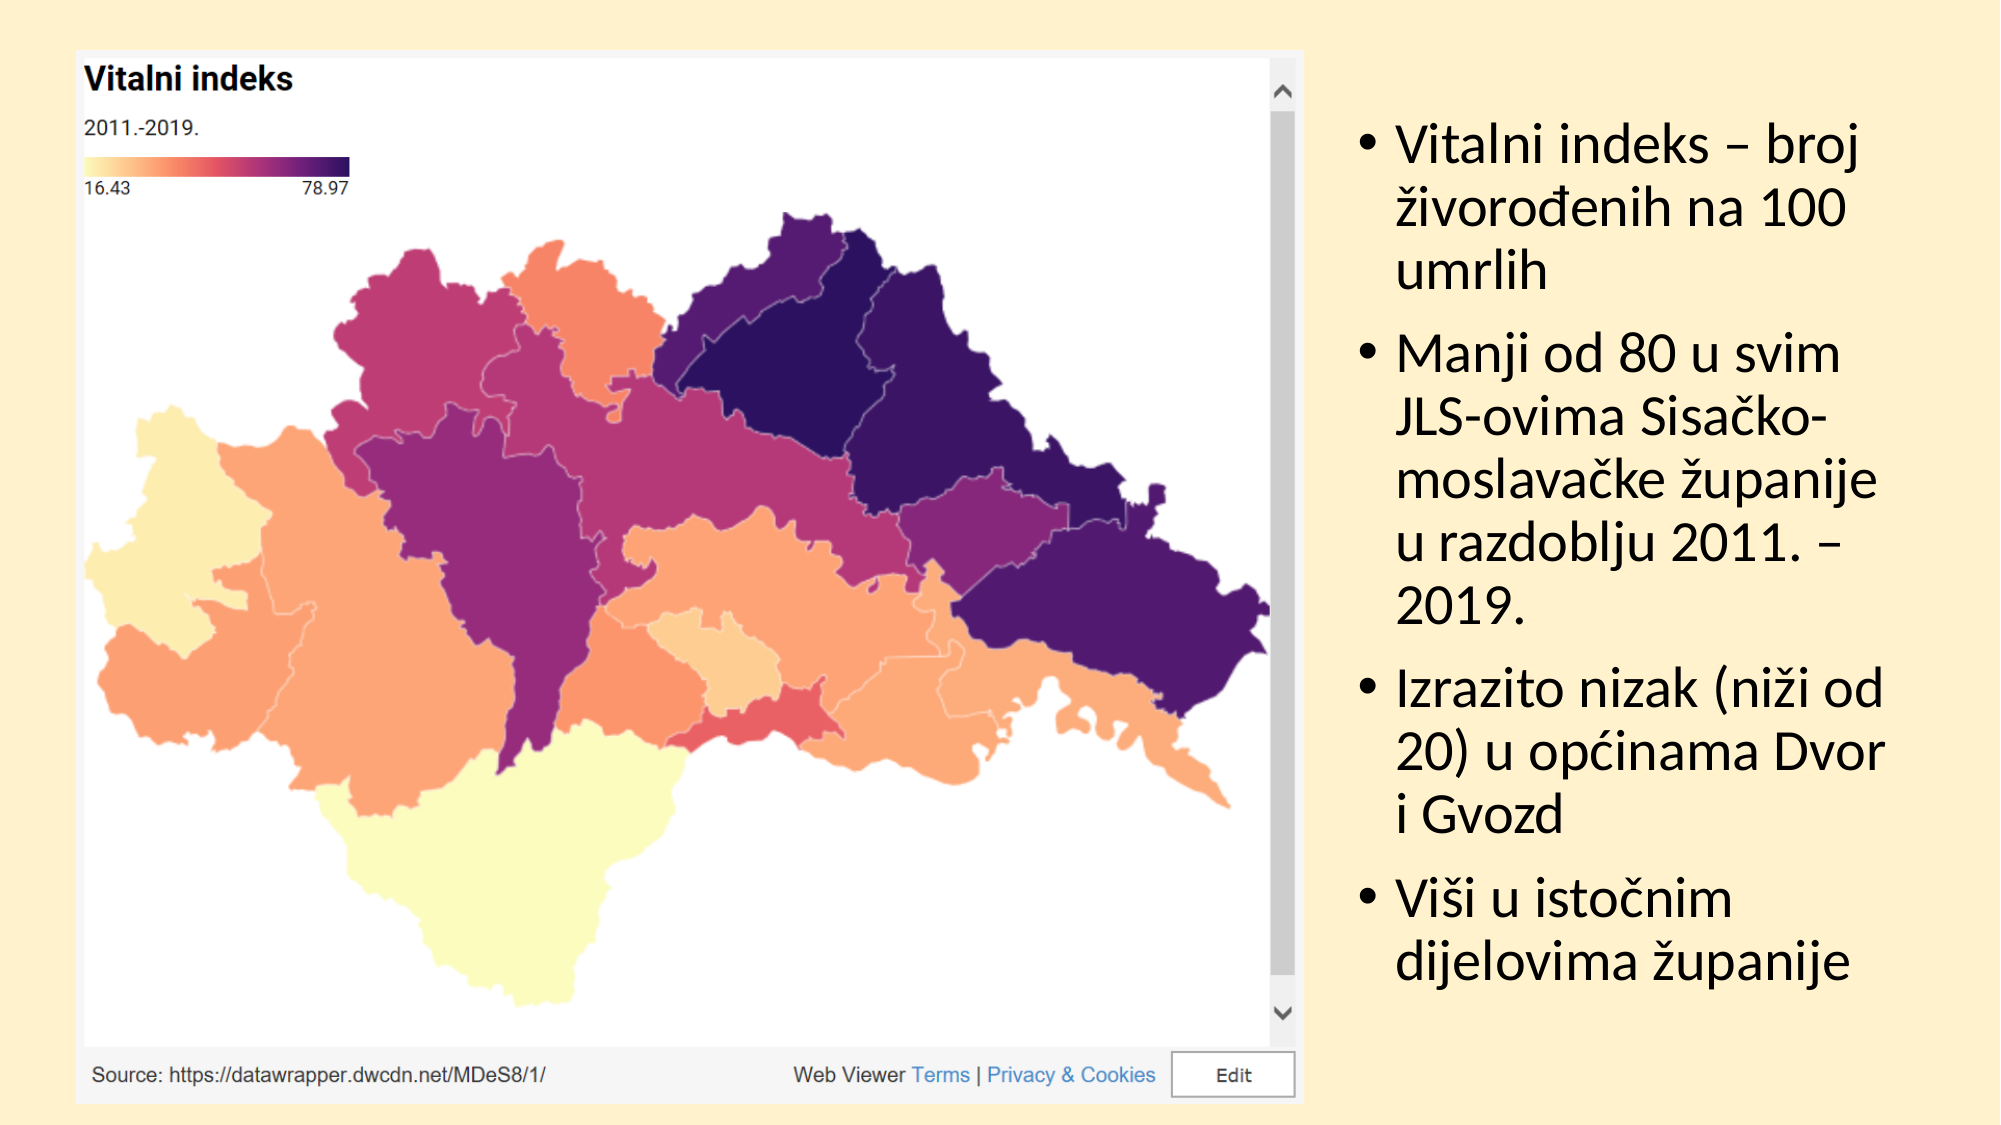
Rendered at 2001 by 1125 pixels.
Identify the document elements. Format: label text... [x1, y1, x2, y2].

picture [76, 50, 1304, 1104]
list Vitalni indeks – broj živorođenih na 100 umrlih Manji od 80 u svim JLS-ovima Sisačko-moslavačke županije u razdoblju 2011. – 2019. Izrazito nizak (niži od 20) u općinama Dvor i Gvozd Viši u istočnim dijelovima županije [1342, 105, 1923, 1104]
